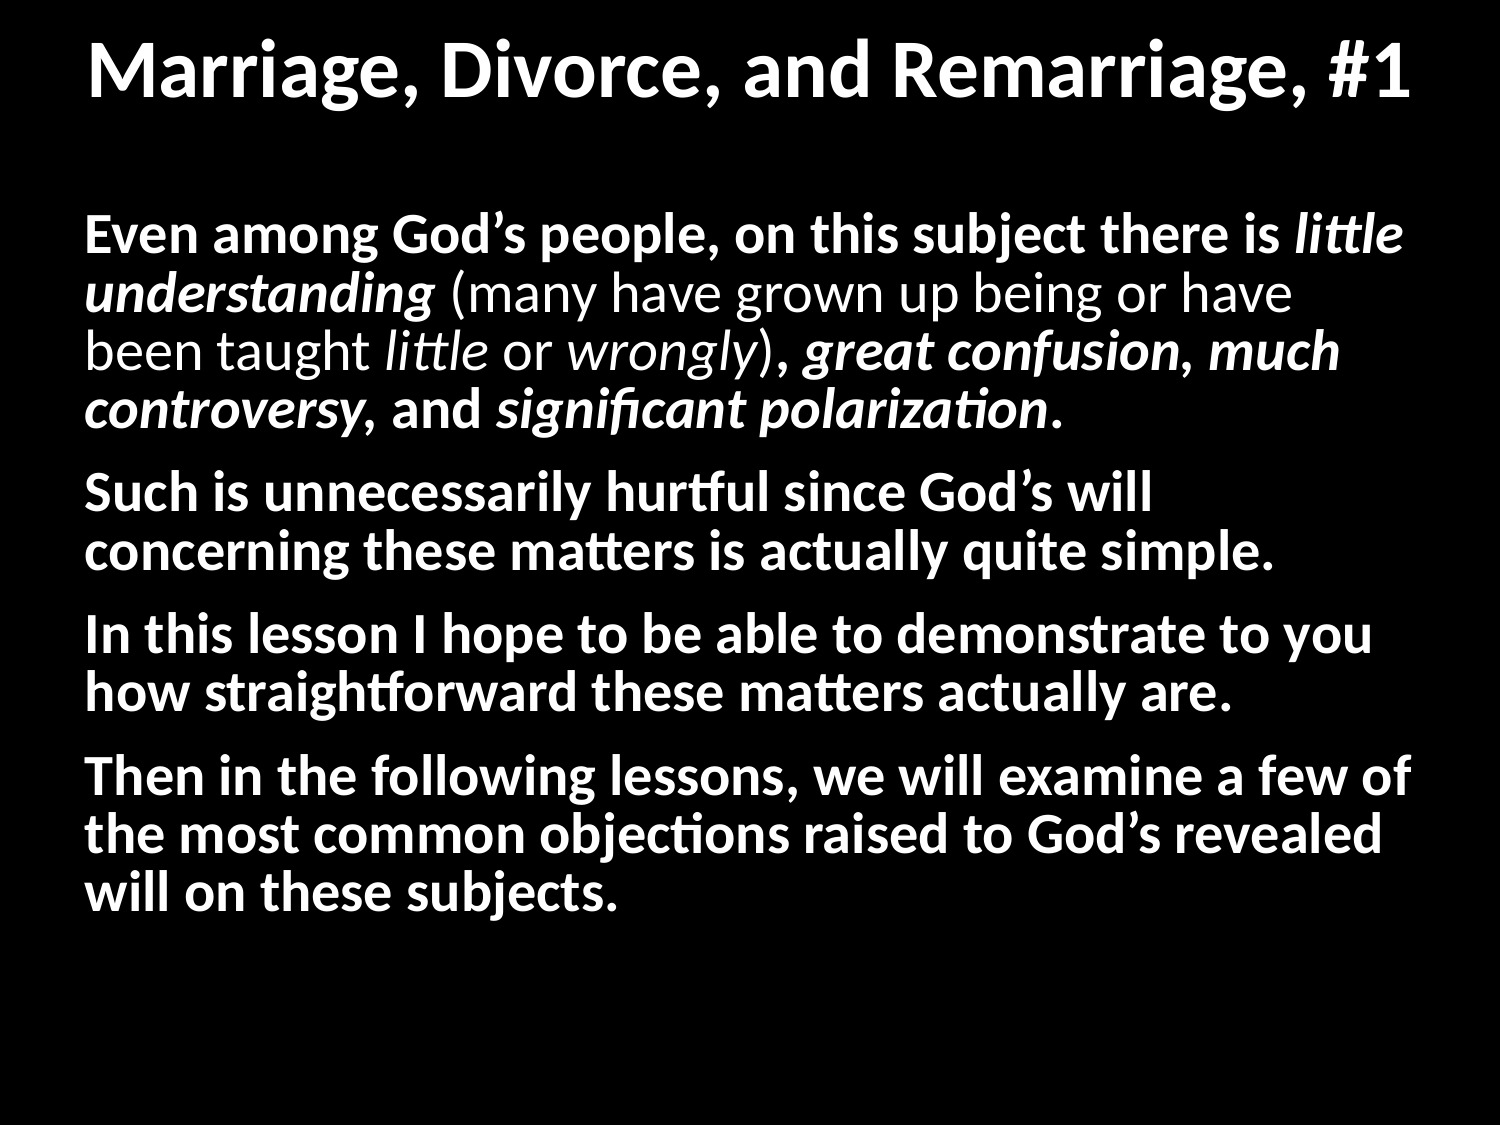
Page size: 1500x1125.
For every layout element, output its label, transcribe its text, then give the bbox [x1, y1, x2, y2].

title Marriage, Divorce, and Remarriage, #1 [0, 0, 1500, 154]
subtitle Even among God’s people, on this subject there is little understanding (many have grown up being or have been taught little or wrongly), great confusion, much controversy, and significant polarization. Such is unnecessarily hurtful since God’s will concerning these matters is actually quite simple. In this lesson I hope to be able to demonstrate to you how straightforward these matters actually are. Then in the following lessons, we will examine a few of the most common objections raised to God’s revealed will on these subjects. [70, 202, 1430, 1108]
